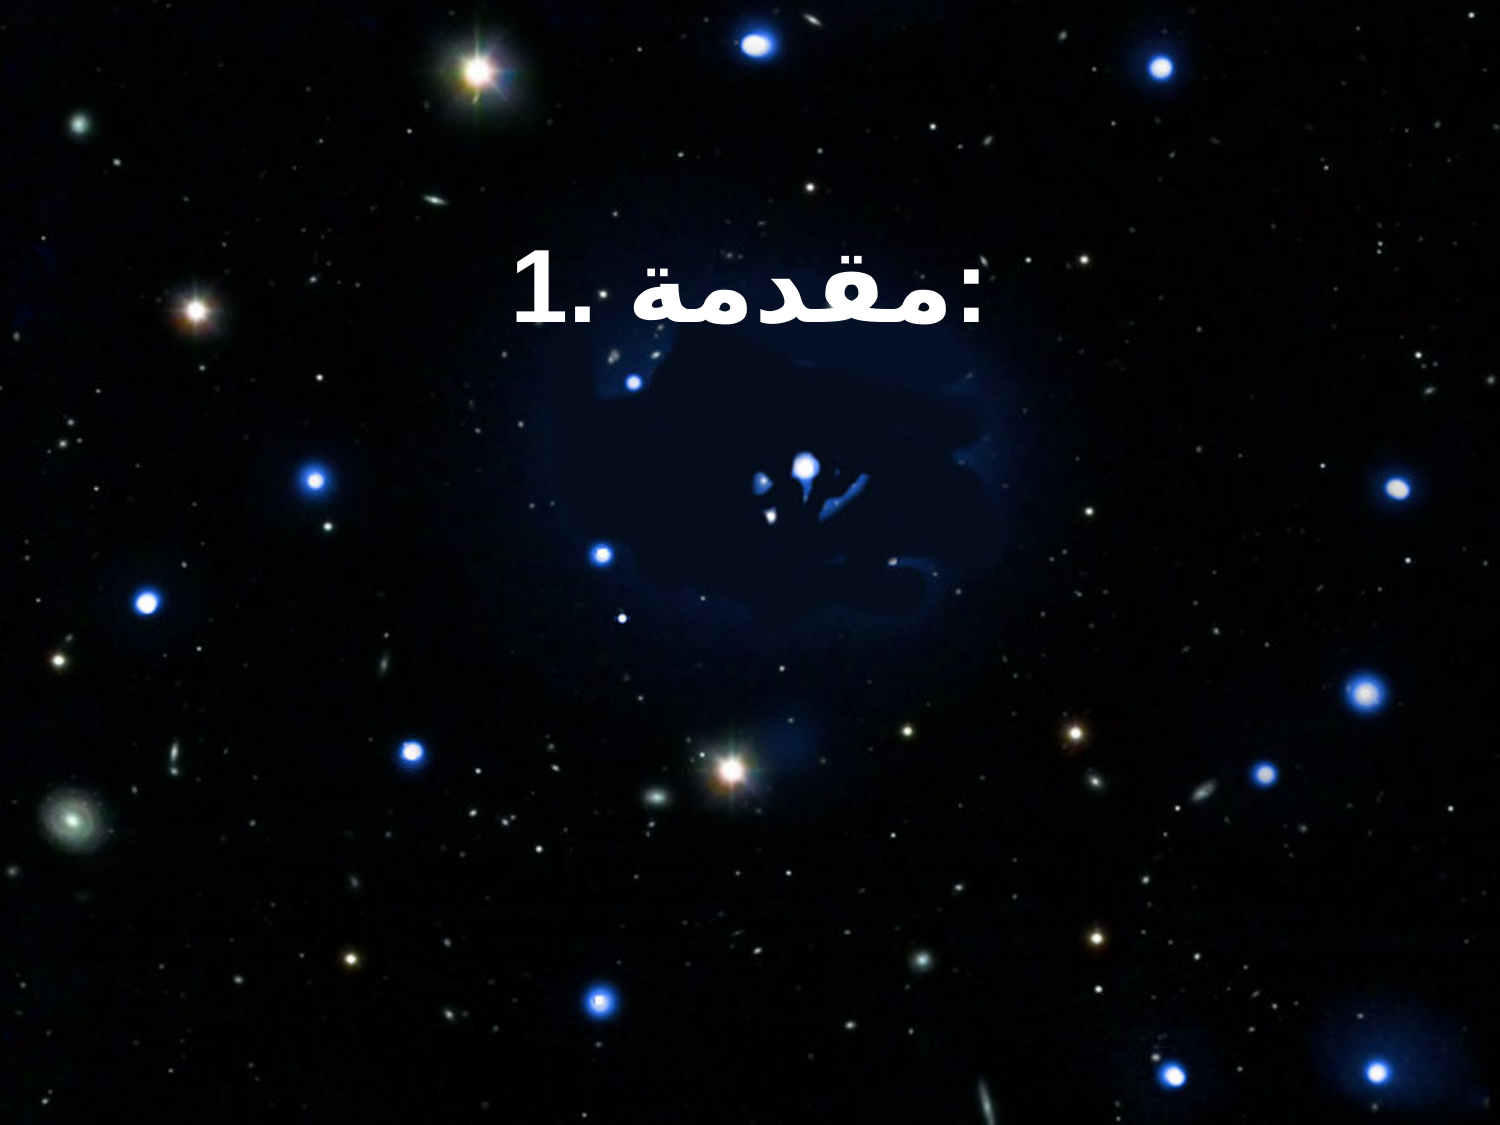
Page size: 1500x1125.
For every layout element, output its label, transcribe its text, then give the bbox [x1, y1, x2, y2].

picture [0, 375, 1500, 1125]
text_box 1. مقدمة: [0, 187, 1500, 375]
picture [0, 0, 1500, 187]
